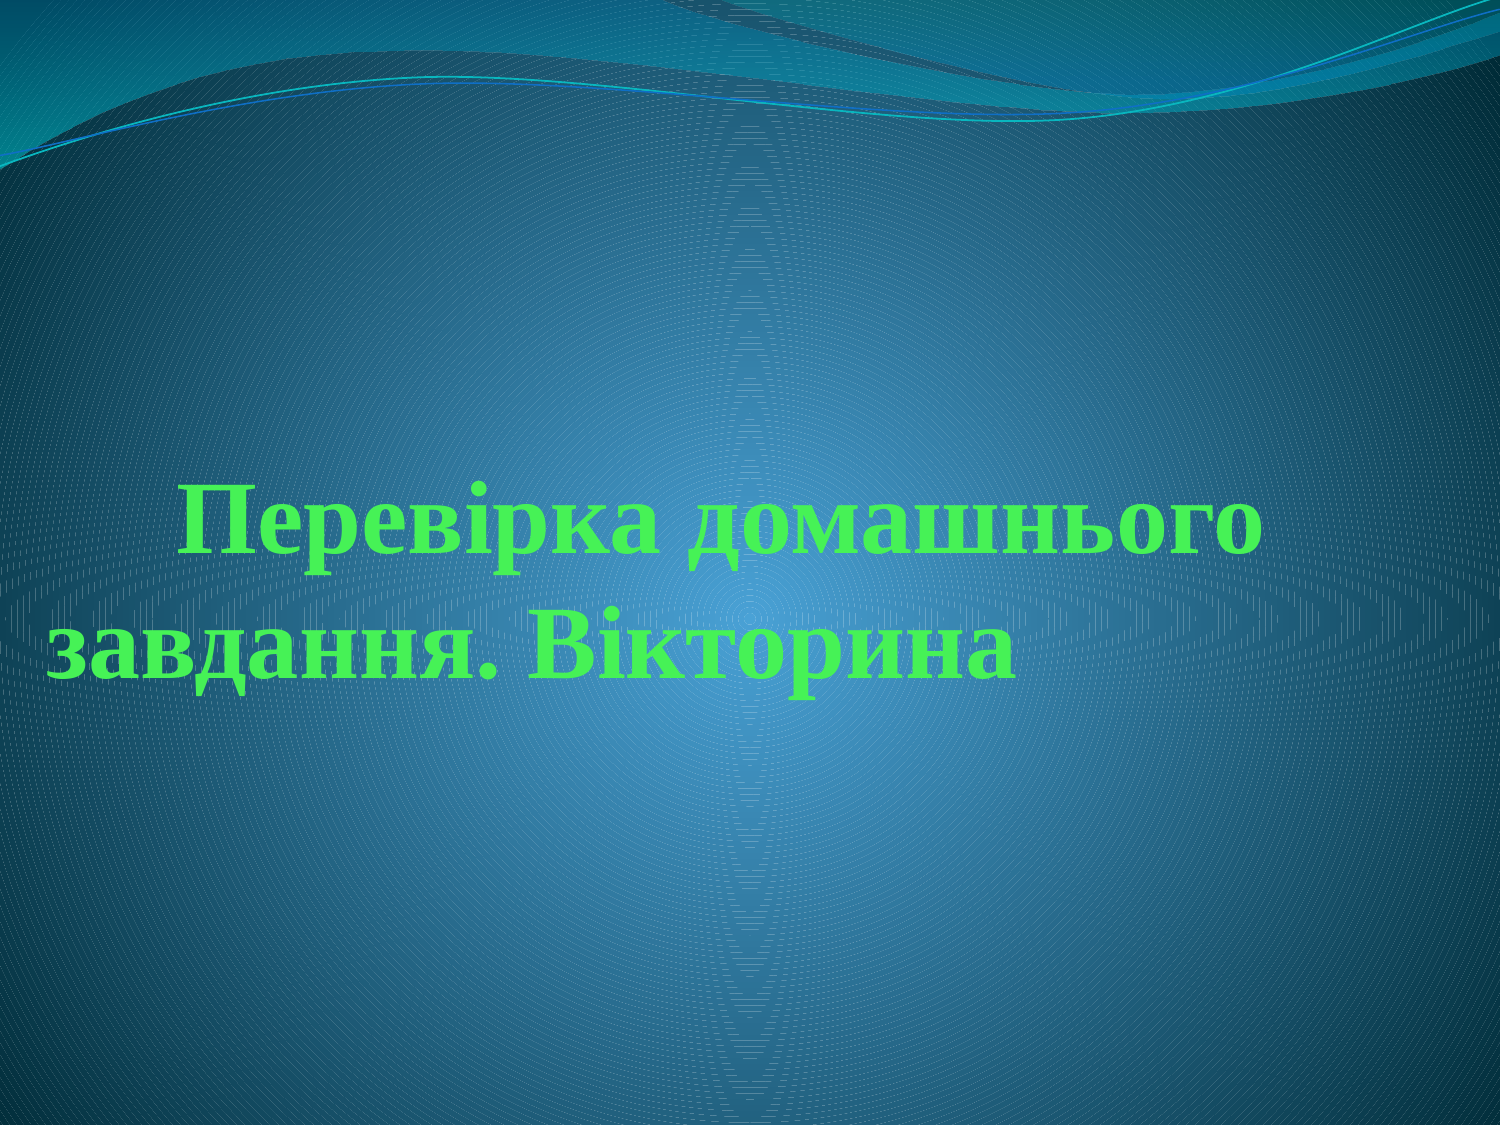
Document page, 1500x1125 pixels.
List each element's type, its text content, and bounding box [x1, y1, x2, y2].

text_box Перевірка домашнього завдання. Вікторина [31, 442, 1480, 689]
